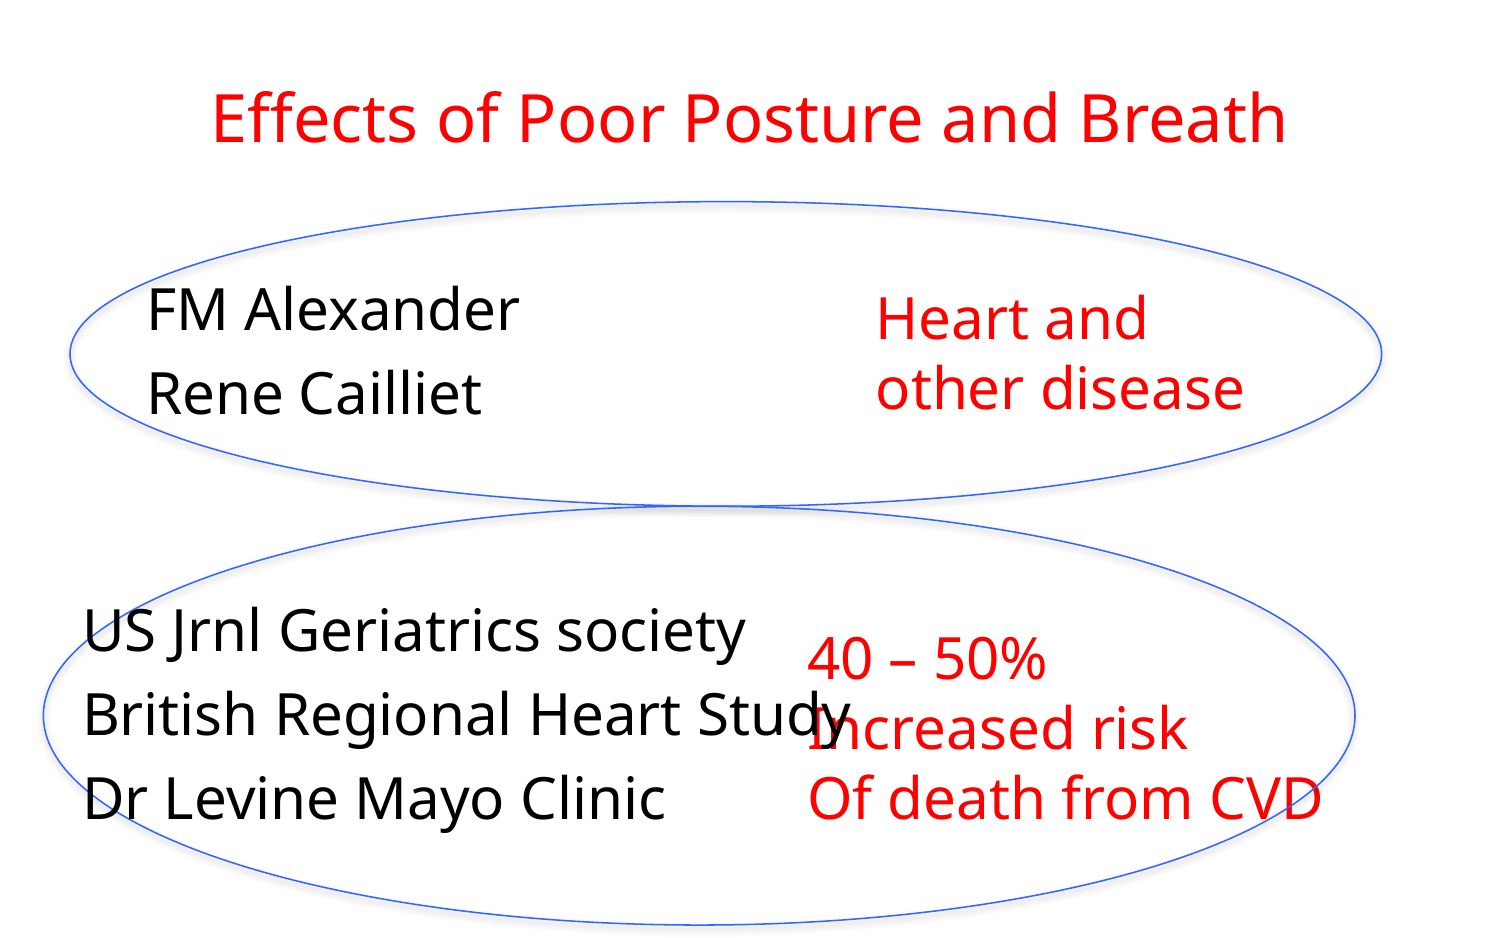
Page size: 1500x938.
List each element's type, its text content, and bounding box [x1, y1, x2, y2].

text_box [43, 506, 1356, 926]
title Effects of Poor Posture and Breath [75, 37, 1425, 194]
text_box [69, 201, 1382, 507]
